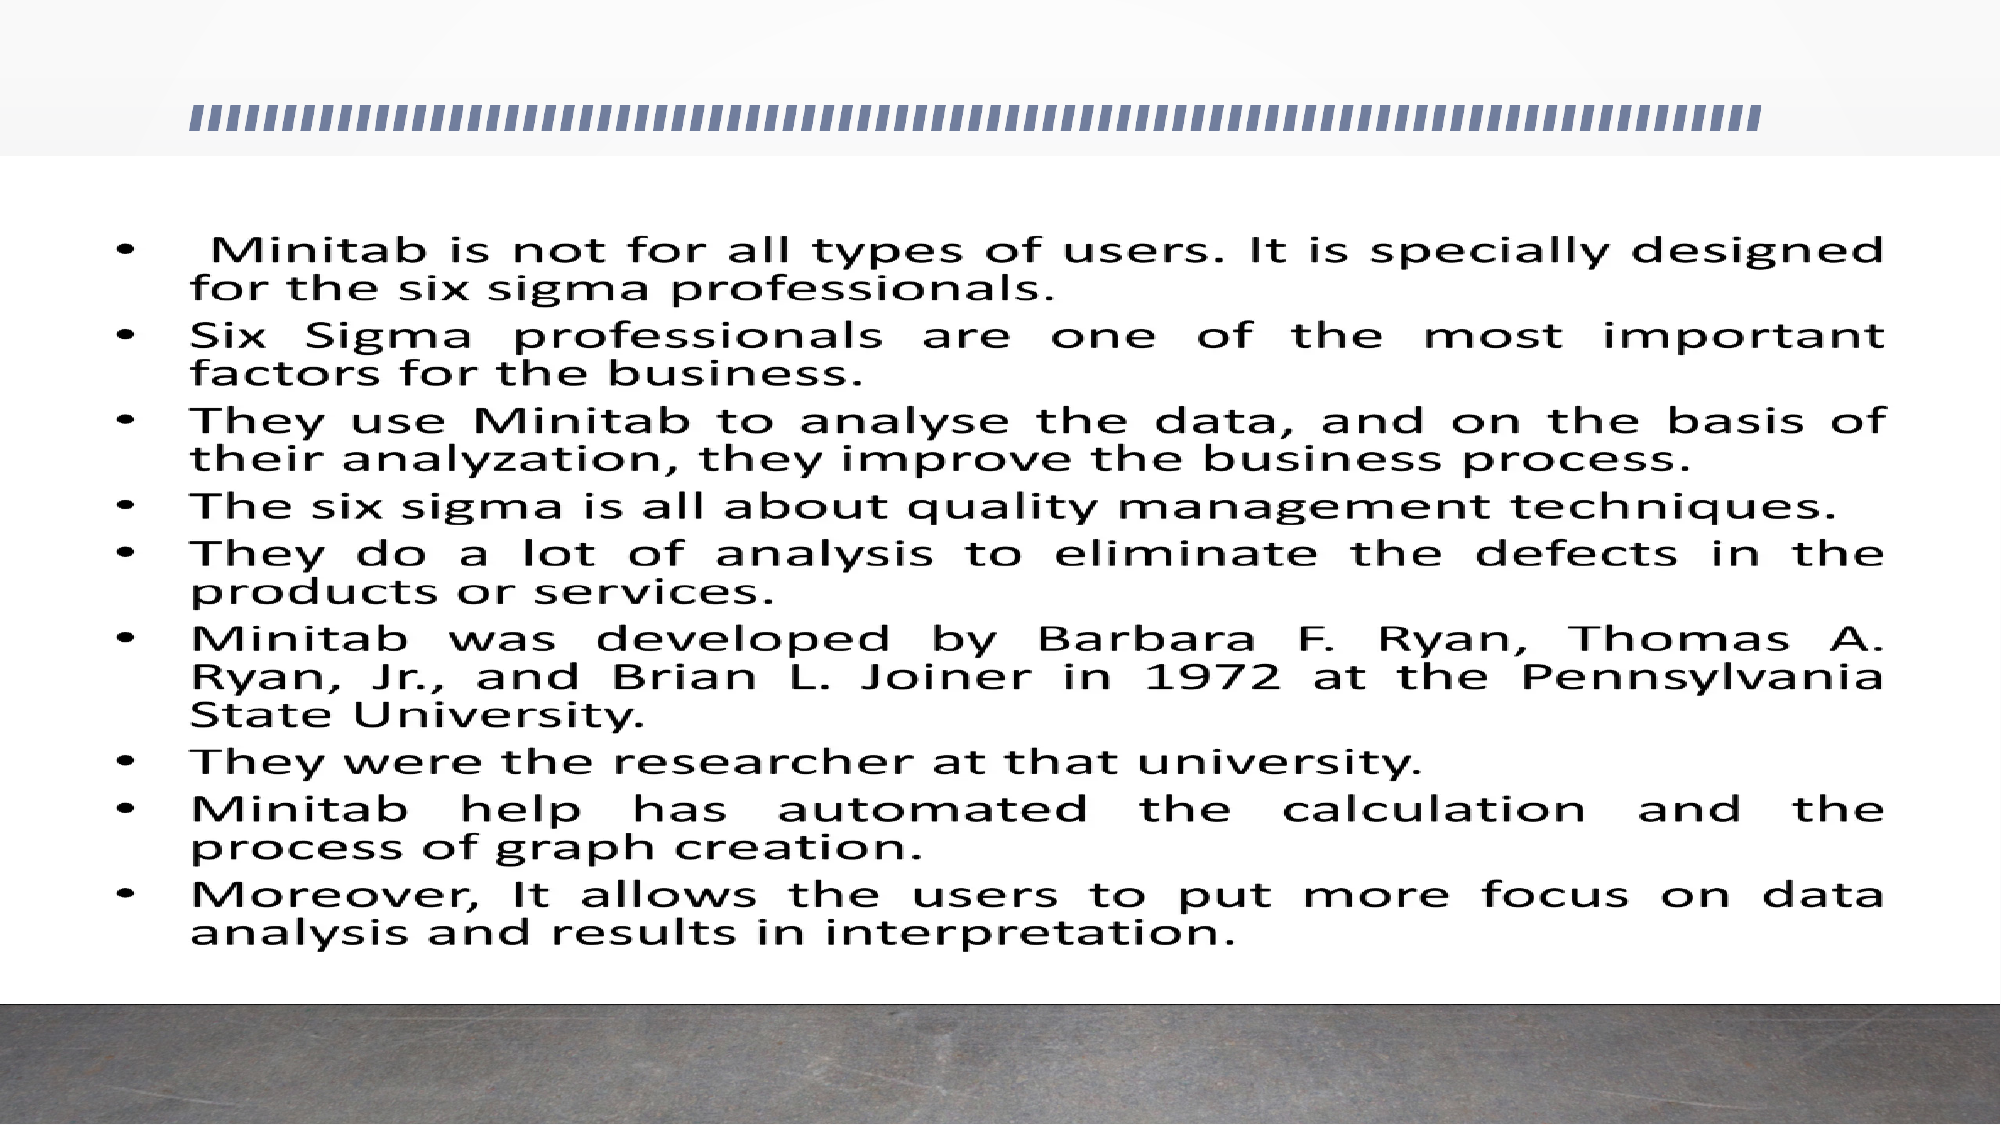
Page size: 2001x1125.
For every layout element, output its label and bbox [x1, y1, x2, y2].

list [0, 156, 2000, 1004]
picture [0, 1004, 2000, 1124]
